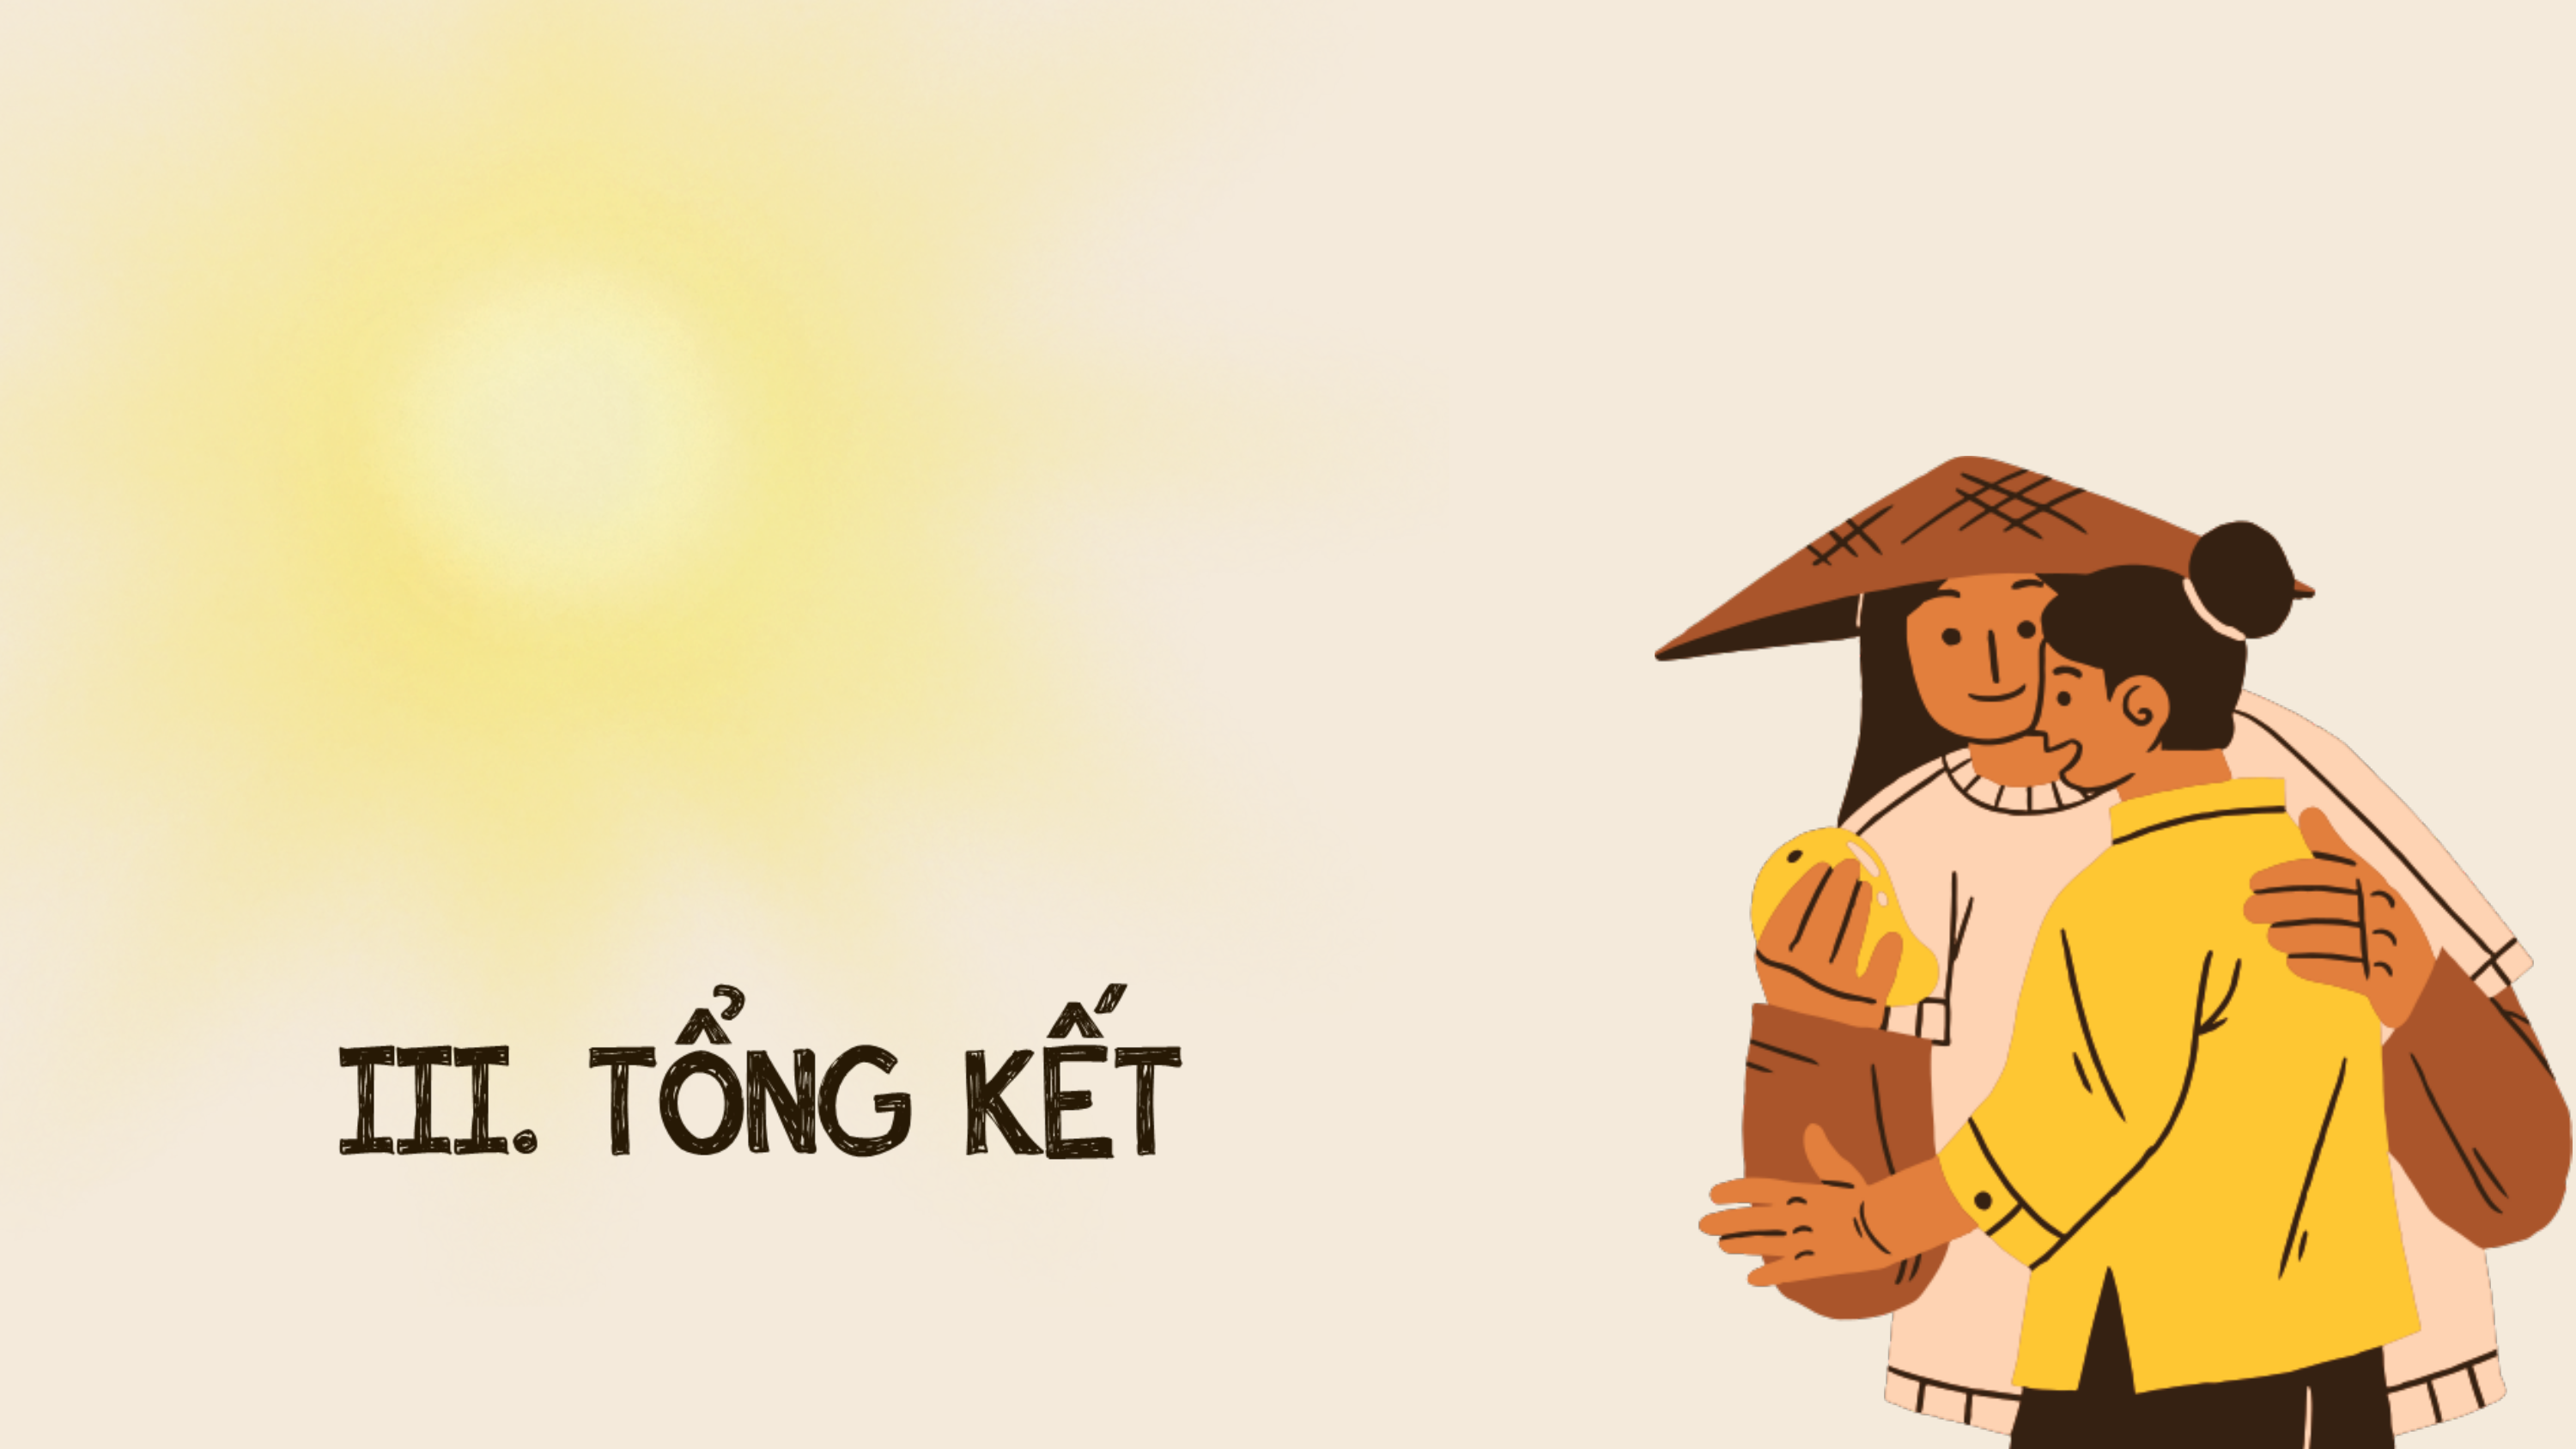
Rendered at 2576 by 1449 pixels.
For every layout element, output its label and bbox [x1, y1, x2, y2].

picture [1655, 455, 2573, 1449]
picture [0, 0, 1651, 1307]
